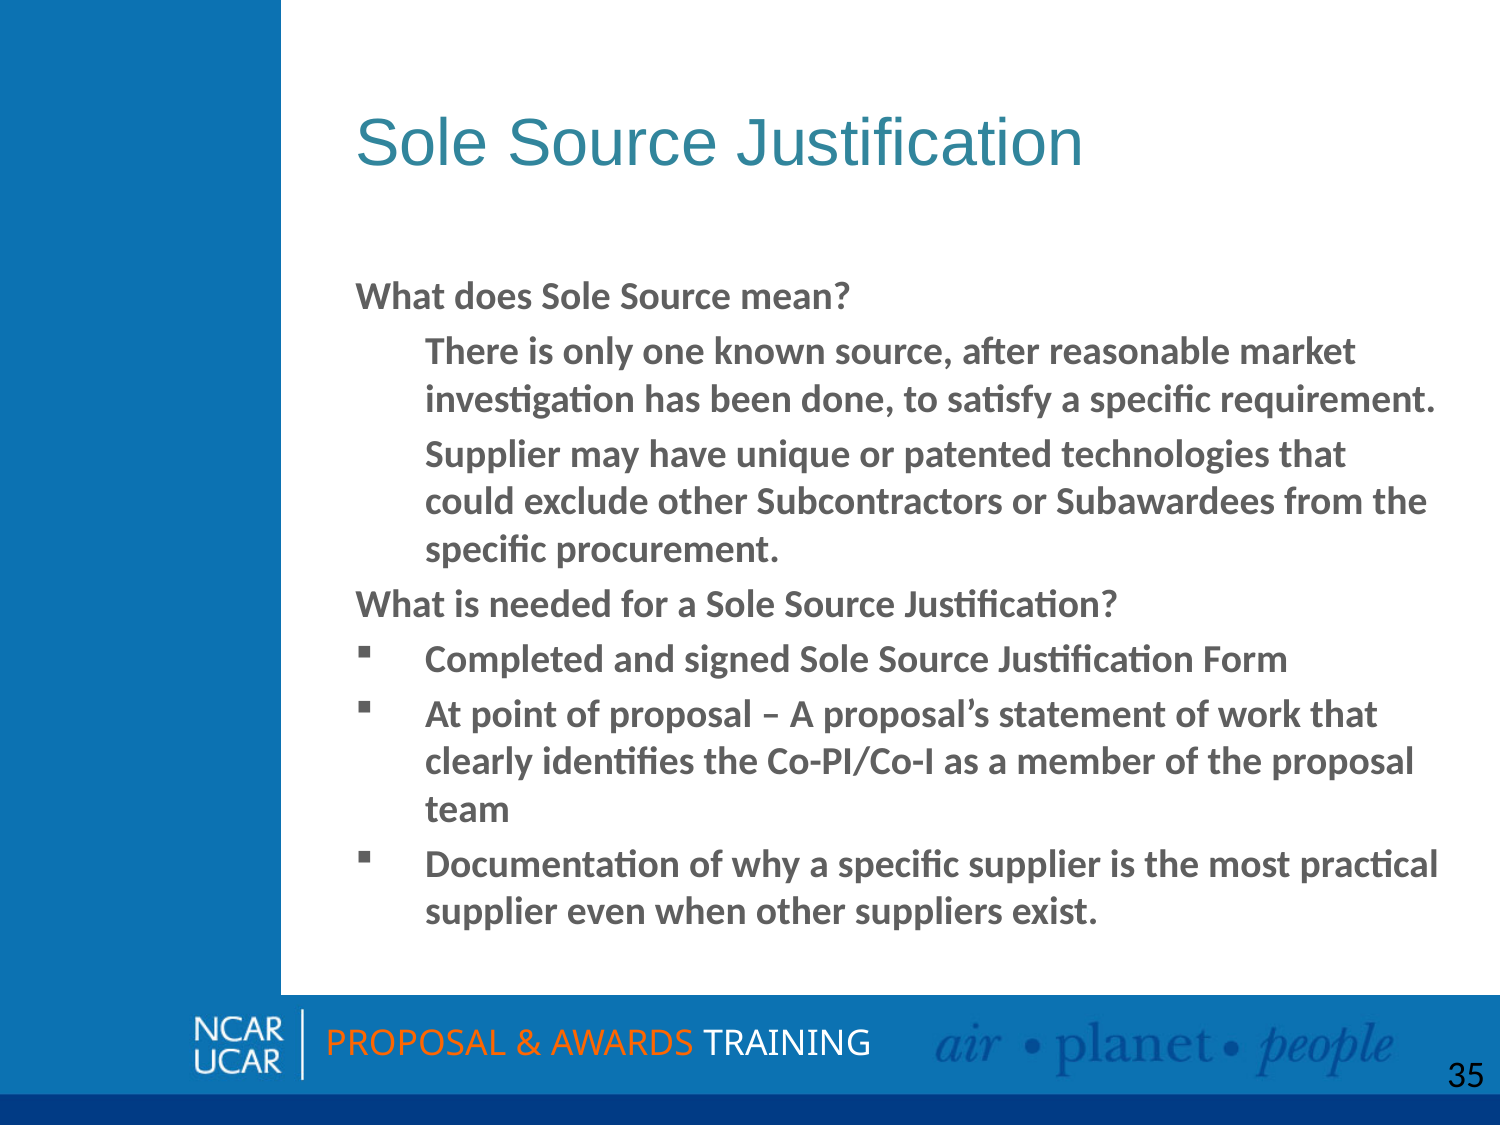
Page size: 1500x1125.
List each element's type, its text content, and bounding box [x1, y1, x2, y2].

list What does Sole Source mean? There is only one known source, after reasonable market investigation has been done, to satisfy a specific requirement. Supplier may have unique or patented technologies that could exclude other Subcontractors or Subawardees from the specific procurement. What is needed for a Sole Source Justification? Completed and signed Sole Source Justification Form At point of proposal – A proposal’s statement of work that clearly identifies the Co-PI/Co-I as a member of the proposal team Documentation of why a specific supplier is the most practical supplier even when other suppliers exist. [340, 262, 1461, 965]
title Sole Source Justification [340, 45, 1461, 233]
picture [0, 0, 1500, 1125]
